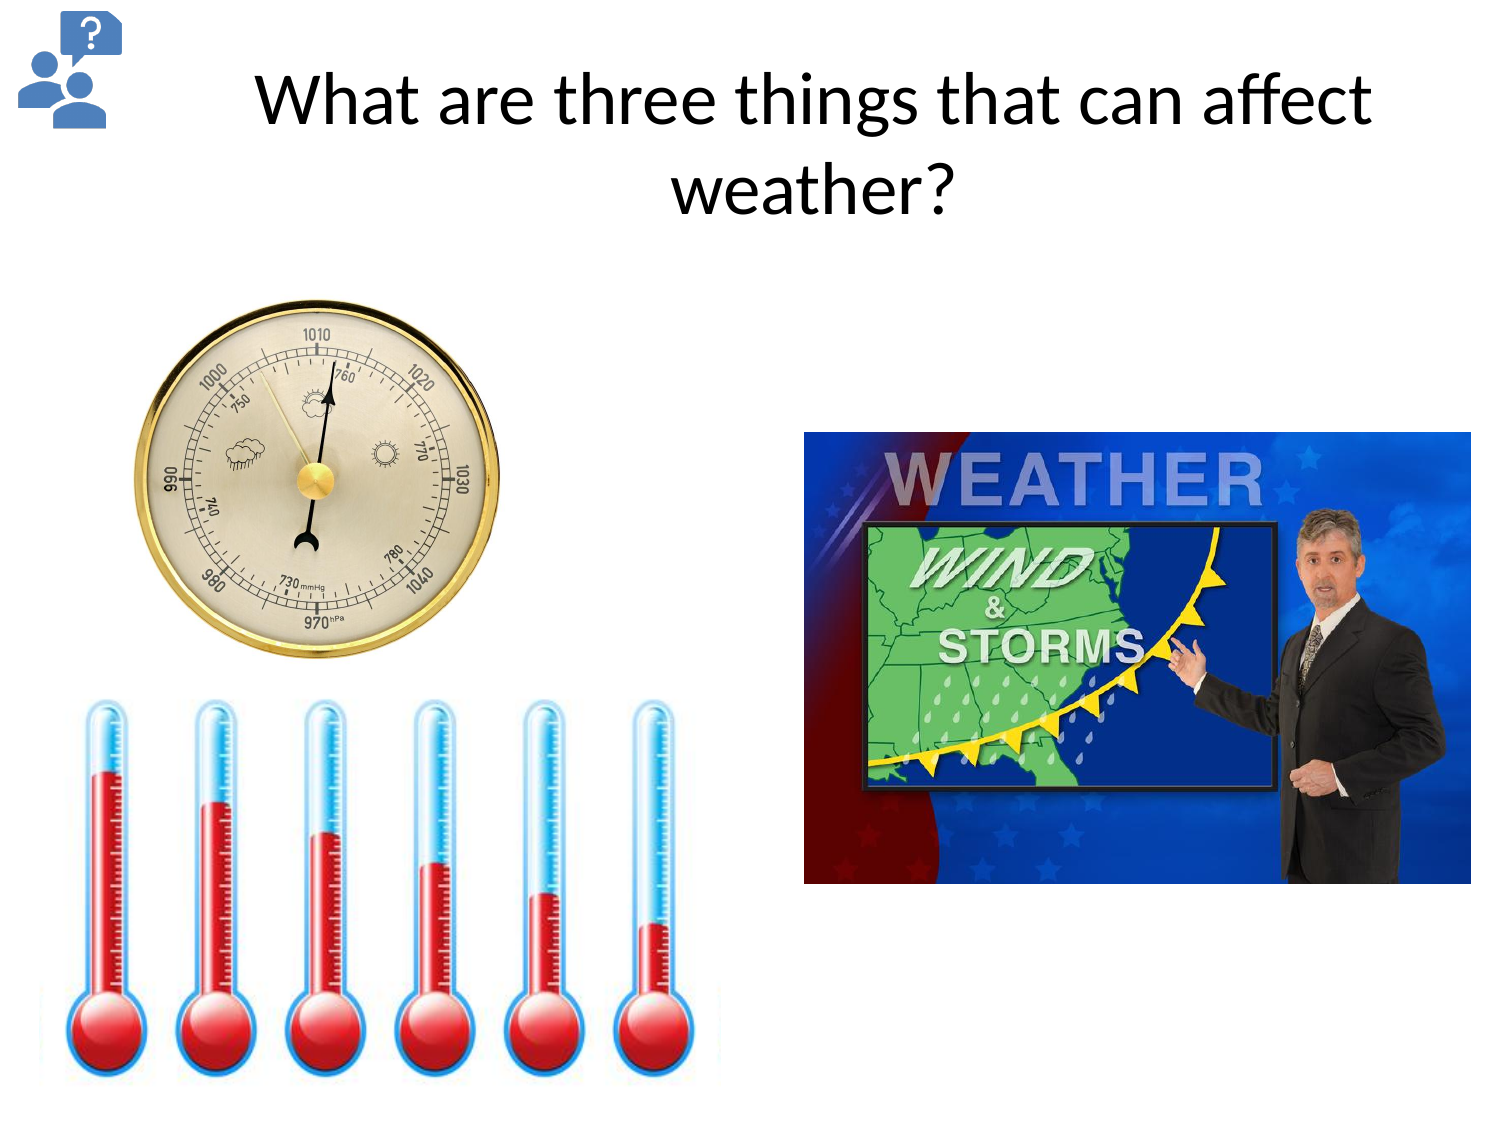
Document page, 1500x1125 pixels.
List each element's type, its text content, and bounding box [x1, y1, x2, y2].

picture [721, 432, 1500, 884]
picture [0, 278, 686, 678]
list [39, 674, 722, 1103]
title What are three things that can affect weather? [139, 45, 1490, 234]
text_box [0, 0, 139, 140]
